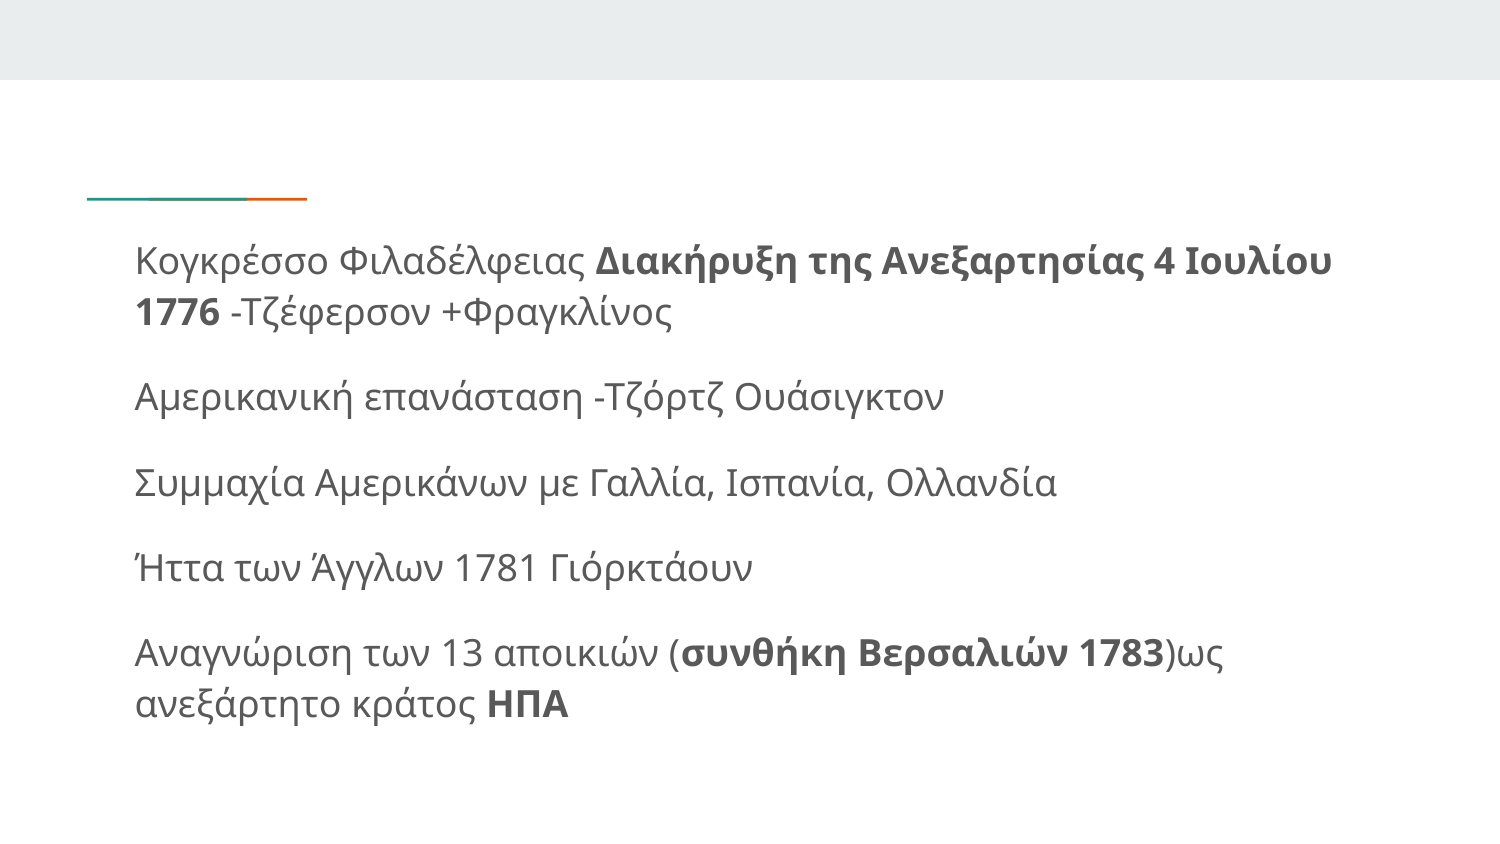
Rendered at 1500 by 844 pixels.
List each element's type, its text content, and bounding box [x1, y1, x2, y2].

list Κογκρέσσο Φιλαδέλφειας Διακήρυξη της Ανεξαρτησίας 4 Ιουλίου 1776 -Τζέφερσον +Φραγκλίνος Αμερικανική επανάσταση -Τζόρτζ Ουάσιγκτον Συμμαχία Αμερικάνων με Γαλλία, Ισπανία, Ολλανδία Ήττα των Άγγλων 1781 Γιόρκτάουν Αναγνώριση των 13 αποικιών (συνθήκη Βερσαλιών 1783)ως ανεξάρτητο κράτος ΗΠΑ [119, 214, 1381, 712]
